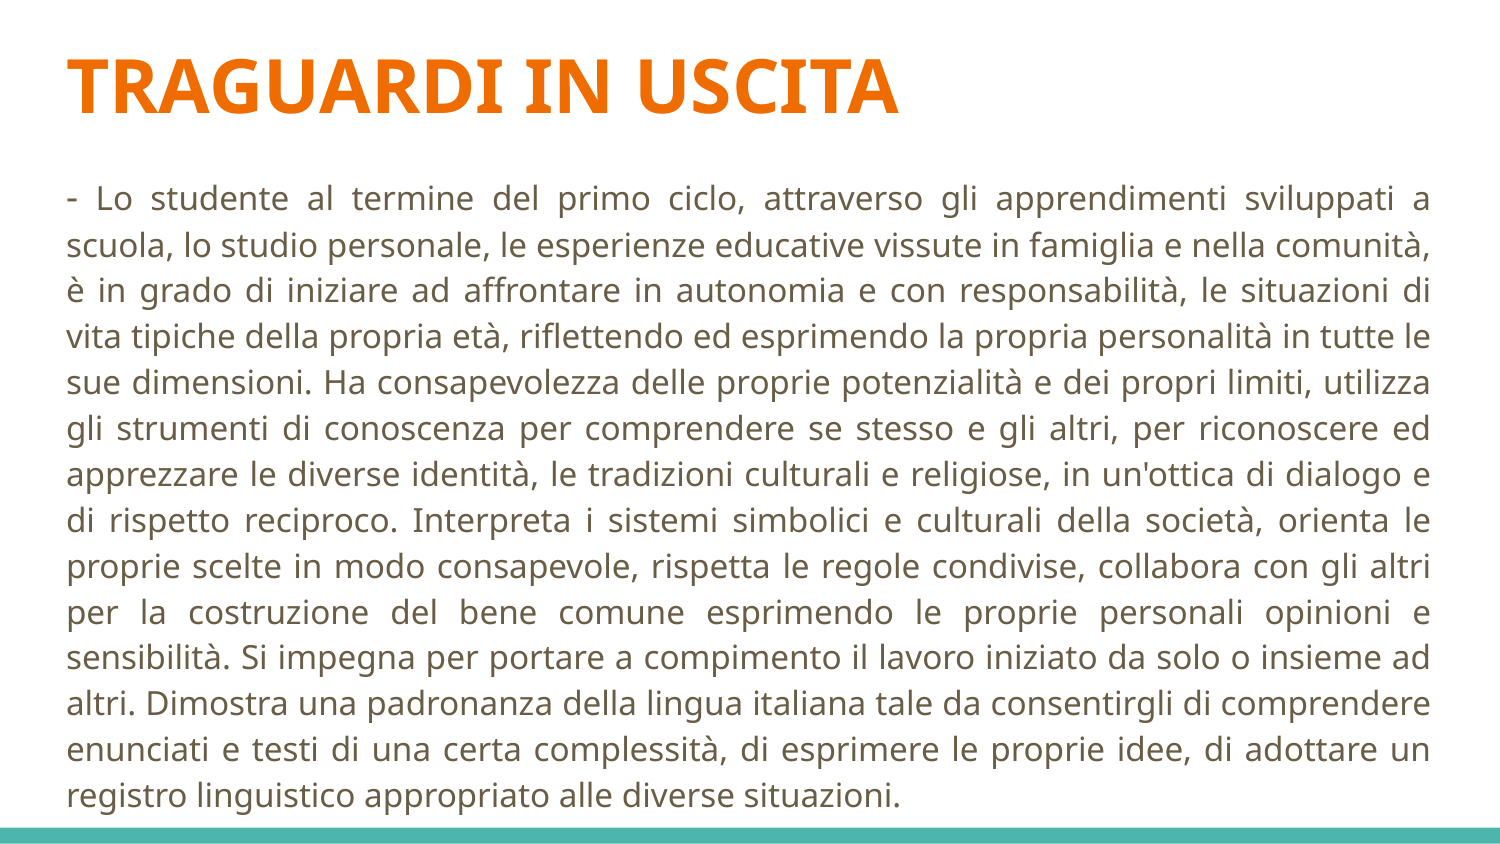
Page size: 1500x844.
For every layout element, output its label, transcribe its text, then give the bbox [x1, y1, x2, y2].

title TRAGUARDI IN USCITA [51, 23, 1449, 140]
list - Lo studente al termine del primo ciclo, attraverso gli apprendimenti sviluppati a scuola, lo studio personale, le esperienze educative vissute in famiglia e nella comunità, è in grado di iniziare ad affrontare in autonomia e con responsabilità, le situazioni di vita tipiche della propria età, riflettendo ed esprimendo la propria personalità in tutte le sue dimensioni. Ha consapevolezza delle proprie potenzialità e dei propri limiti, utilizza gli strumenti di conoscenza per comprendere se stesso e gli altri, per riconoscere ed apprezzare le diverse identità, le tradizioni culturali e religiose, in un'ottica di dialogo e di rispetto reciproco. Interpreta i sistemi simbolici e culturali della società, orienta le proprie scelte in modo consapevole, rispetta le regole condivise, collabora con gli altri per la costruzione del bene comune esprimendo le proprie personali opinioni e sensibilità. Si impegna per portare a compimento il lavoro iniziato da solo o insieme ad altri. Dimostra una padronanza della lingua italiana tale da consentirgli di comprendere enunciati e testi di una certa complessità, di esprimere le proprie idee, di adottare un registro linguistico appropriato alle diverse situazioni. [51, 151, 1449, 802]
